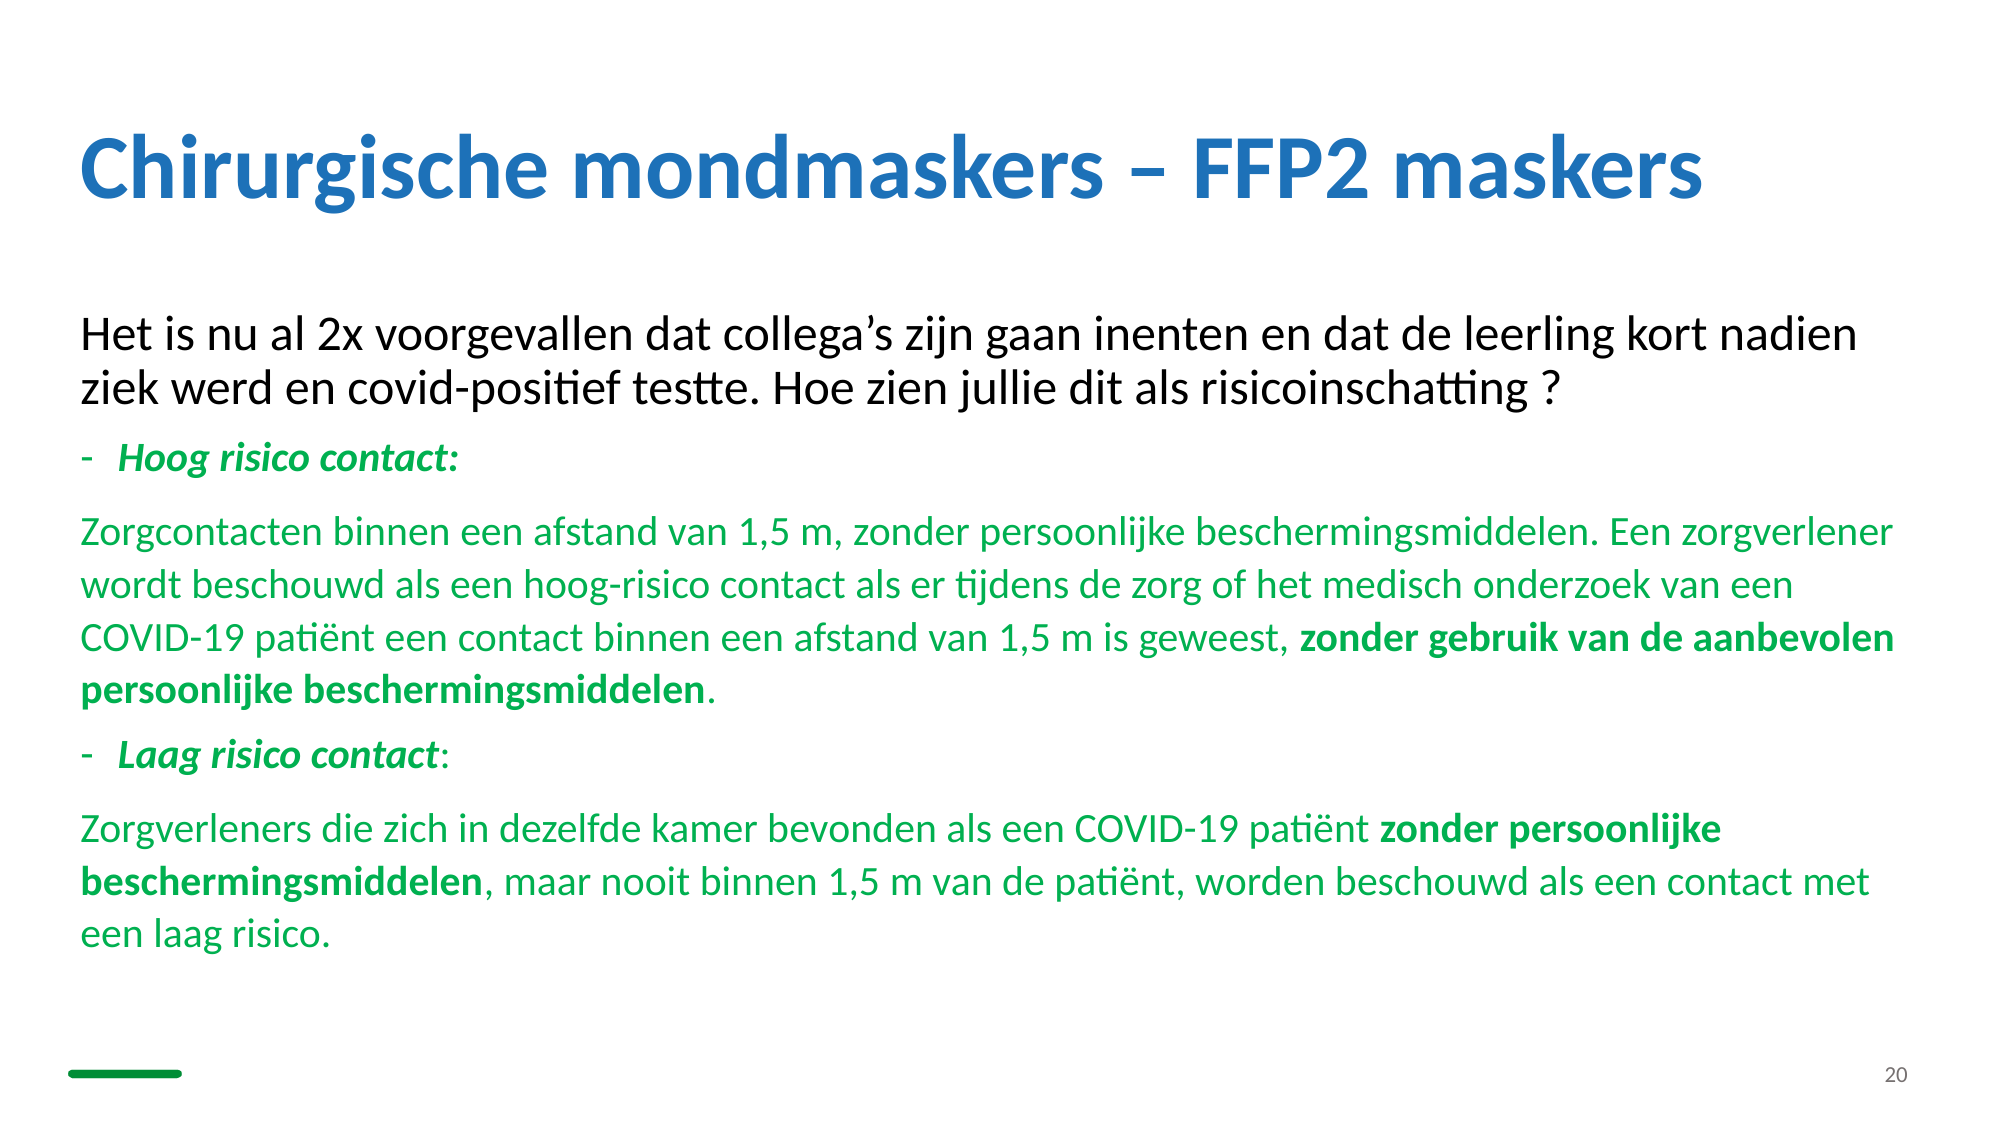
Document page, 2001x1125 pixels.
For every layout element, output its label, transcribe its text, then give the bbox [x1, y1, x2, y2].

picture [65, 1065, 184, 1082]
slide_number 20 [1473, 1043, 1923, 1104]
title Chirurgische mondmaskers – FFP2 maskers [65, 59, 1923, 278]
list Het is nu al 2x voorgevallen dat collega’s zijn gaan inenten en dat de leerling kort nadien ziek werd en covid-positief testte. Hoe zien jullie dit als risicoinschatting ? Hoog risico contact: Zorgcontacten binnen een afstand van 1,5 m, zonder persoonlijke beschermingsmiddelen. Een zorgverlener wordt beschouwd als een hoog-risico contact als er tijdens de zorg of het medisch onderzoek van een COVID-19 patiënt een contact binnen een afstand van 1,5 m is geweest, zonder gebruik van de aanbevolen persoonlijke beschermingsmiddelen. Laag risico contact: Zorgverleners die zich in dezelfde kamer bevonden als een COVID-19 patiënt zonder persoonlijke beschermingsmiddelen, maar nooit binnen 1,5 m van de patiënt, worden beschouwd als een contact met een laag risico. [65, 299, 1923, 1014]
